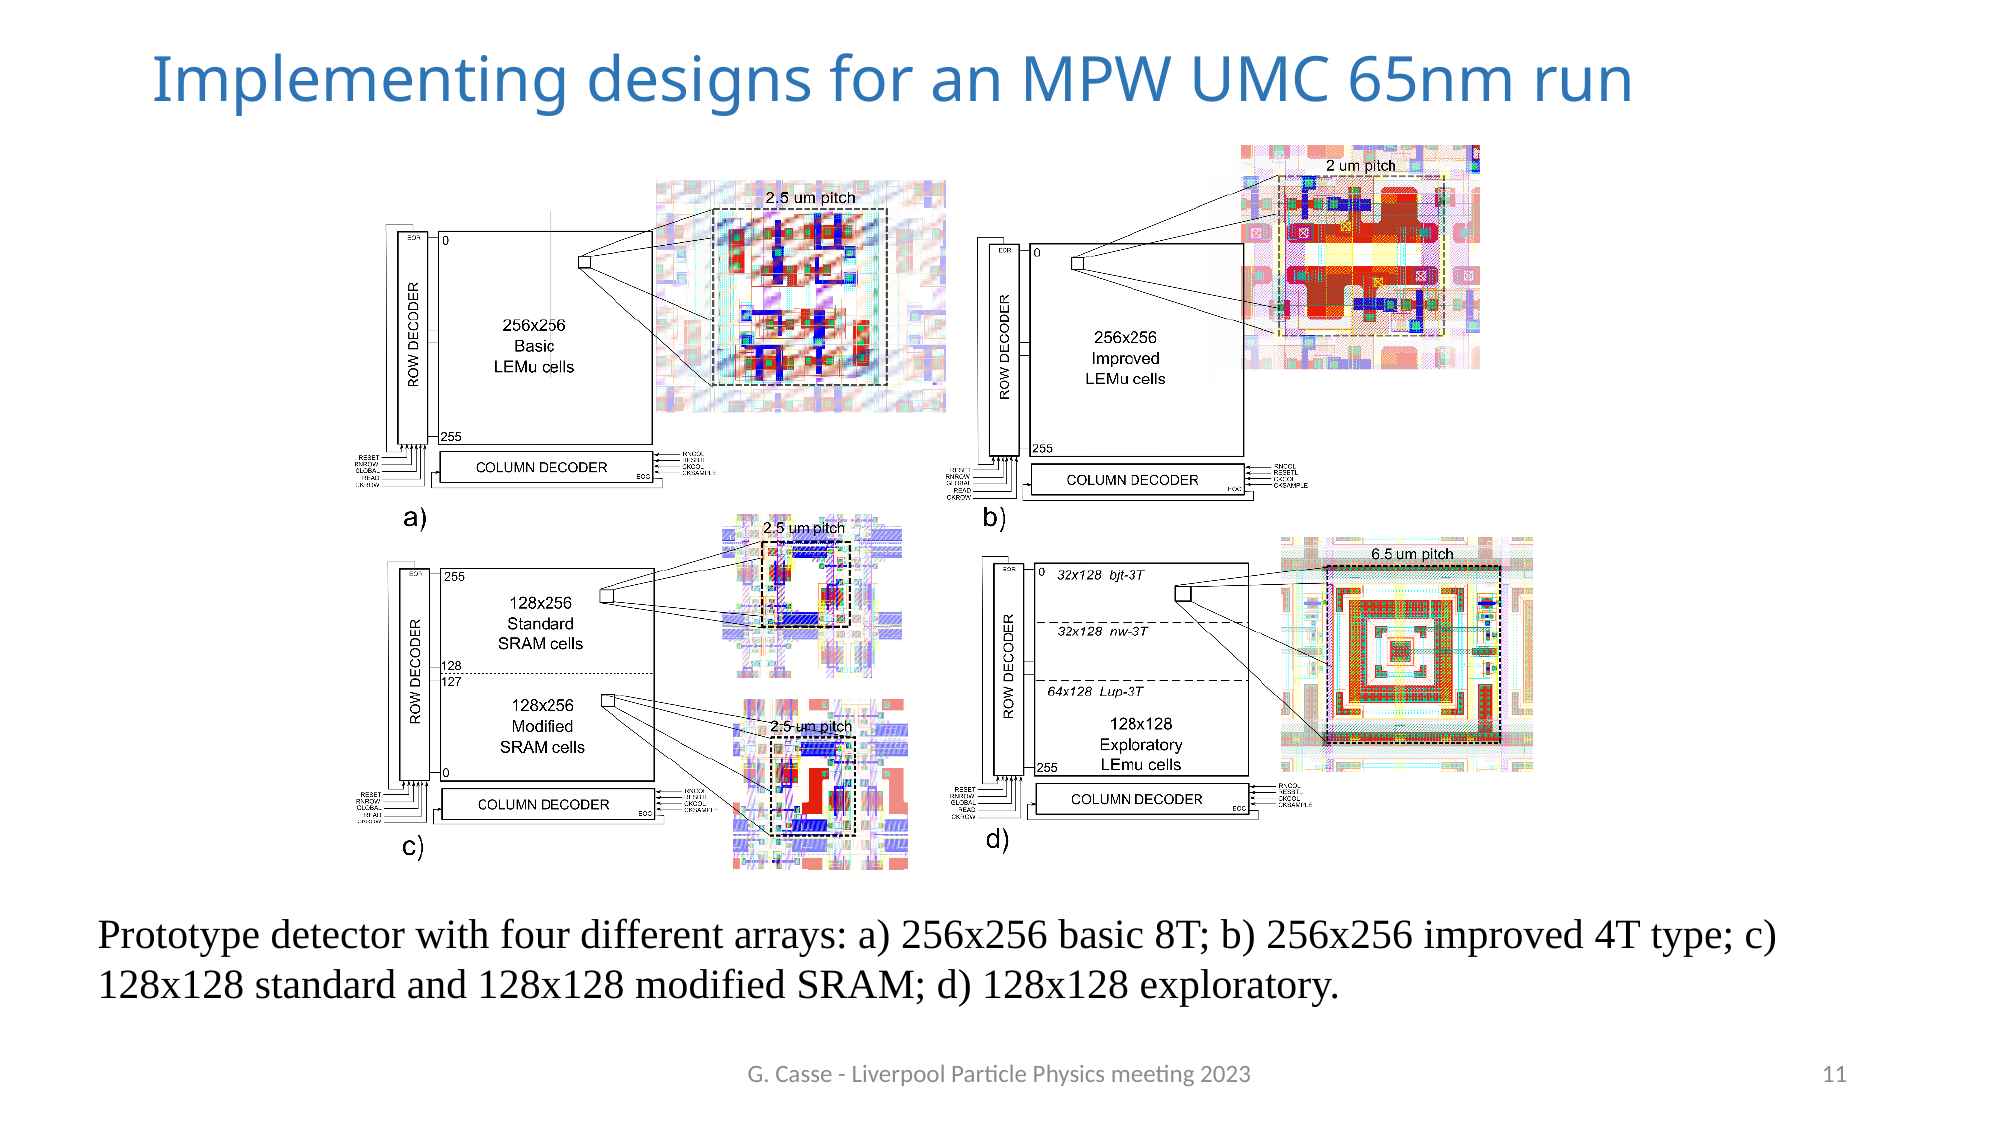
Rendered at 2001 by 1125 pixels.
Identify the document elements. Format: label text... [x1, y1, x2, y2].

footer G. Casse - Liverpool Particle Physics meeting 2023 [662, 1042, 1338, 1103]
picture [337, 139, 1542, 882]
slide_number 11 [1412, 1042, 1863, 1103]
text_box Prototype detector with four different arrays: a) 256x256 basic 8T; b) 256x256 improved 4T type; c) 128x128 standard and 128x128 modified SRAM; d) 128x128 exploratory. [97, 906, 1935, 999]
title Implementing designs for an MPW UMC 65nm run [137, 22, 1863, 140]
